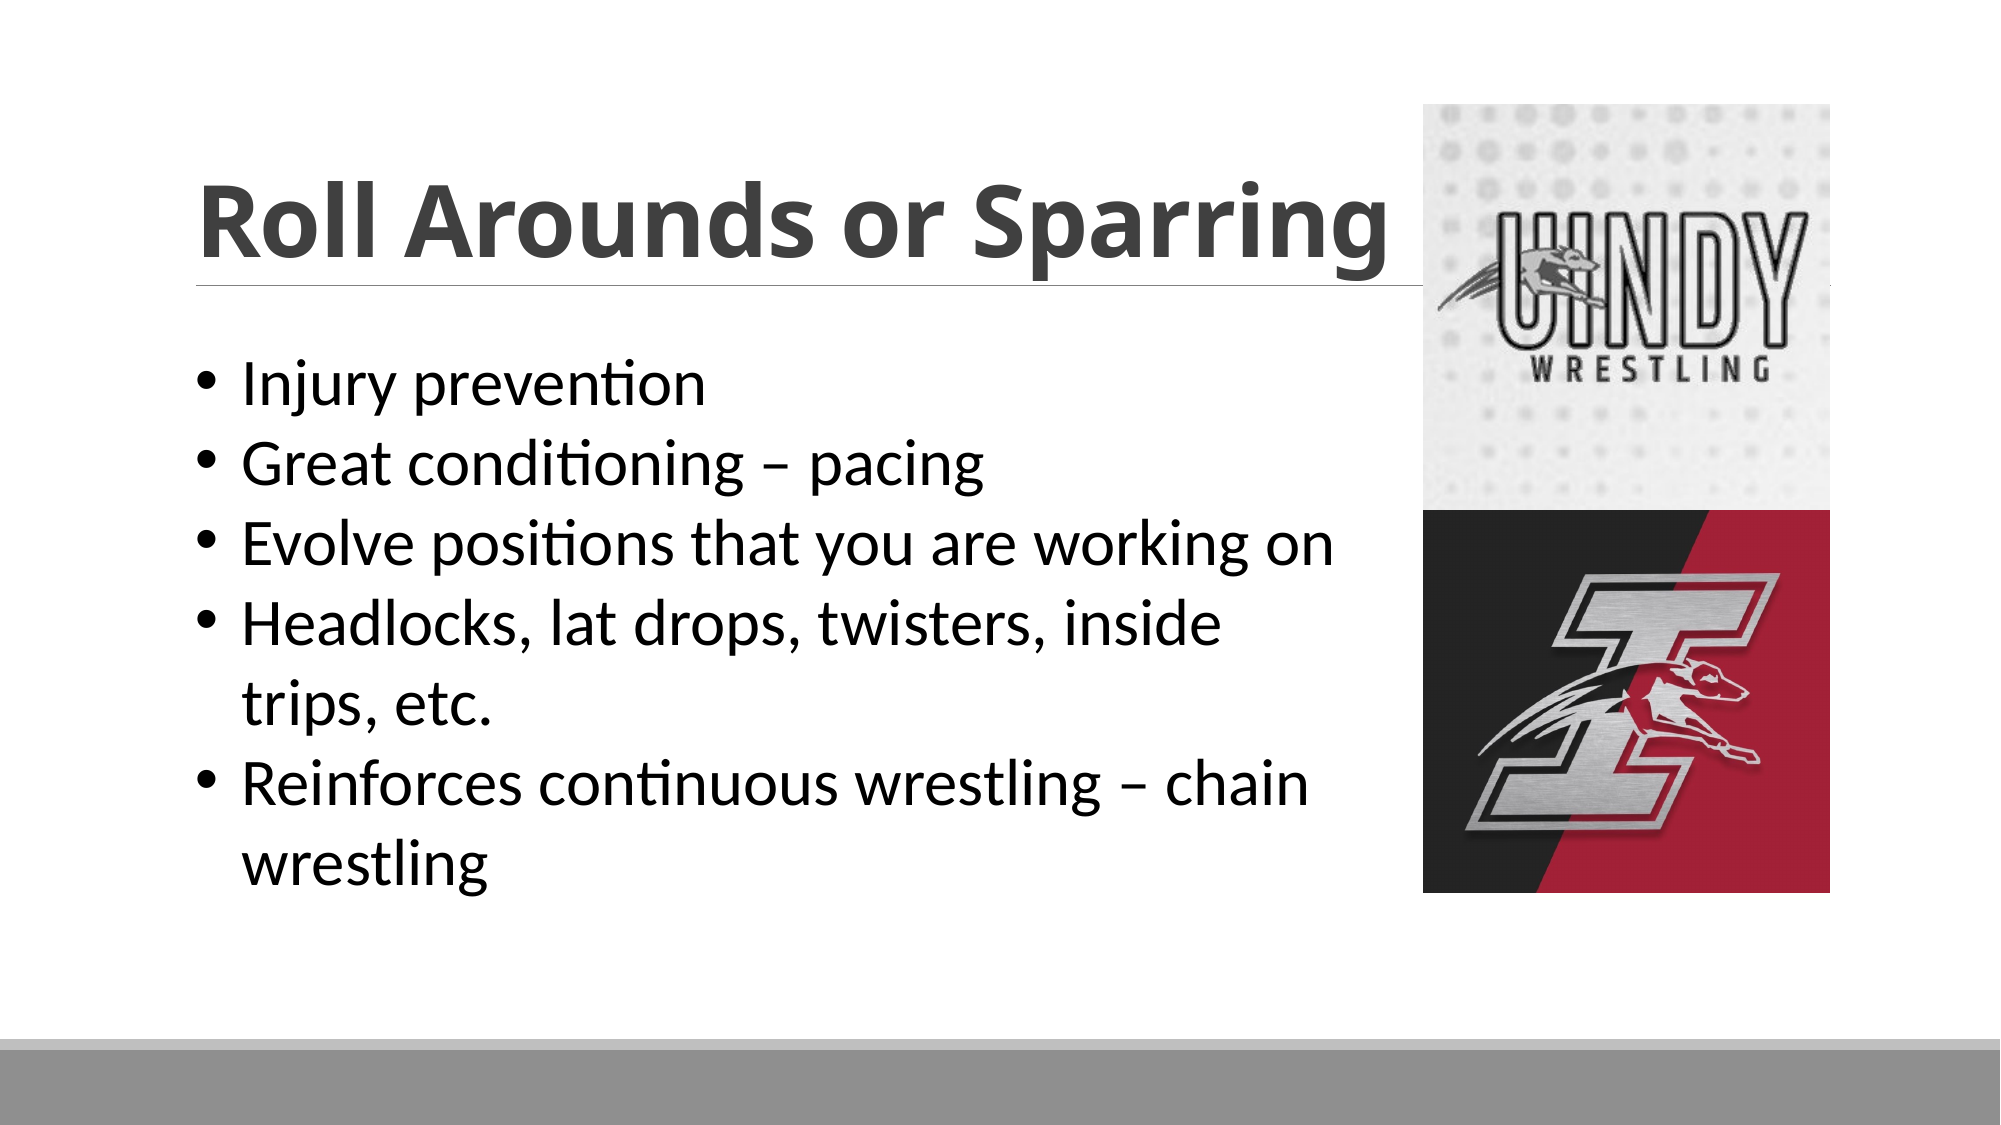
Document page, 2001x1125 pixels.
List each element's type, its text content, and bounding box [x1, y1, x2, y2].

picture [1423, 103, 1831, 893]
text_box Injury prevention Great conditioning – pacing Evolve positions that you are working on Headlocks, lat drops, twisters, inside trips, etc. Reinforces continuous wrestling – chain wrestling [179, 331, 1360, 906]
title Roll Arounds or Sparring [180, 79, 1424, 285]
